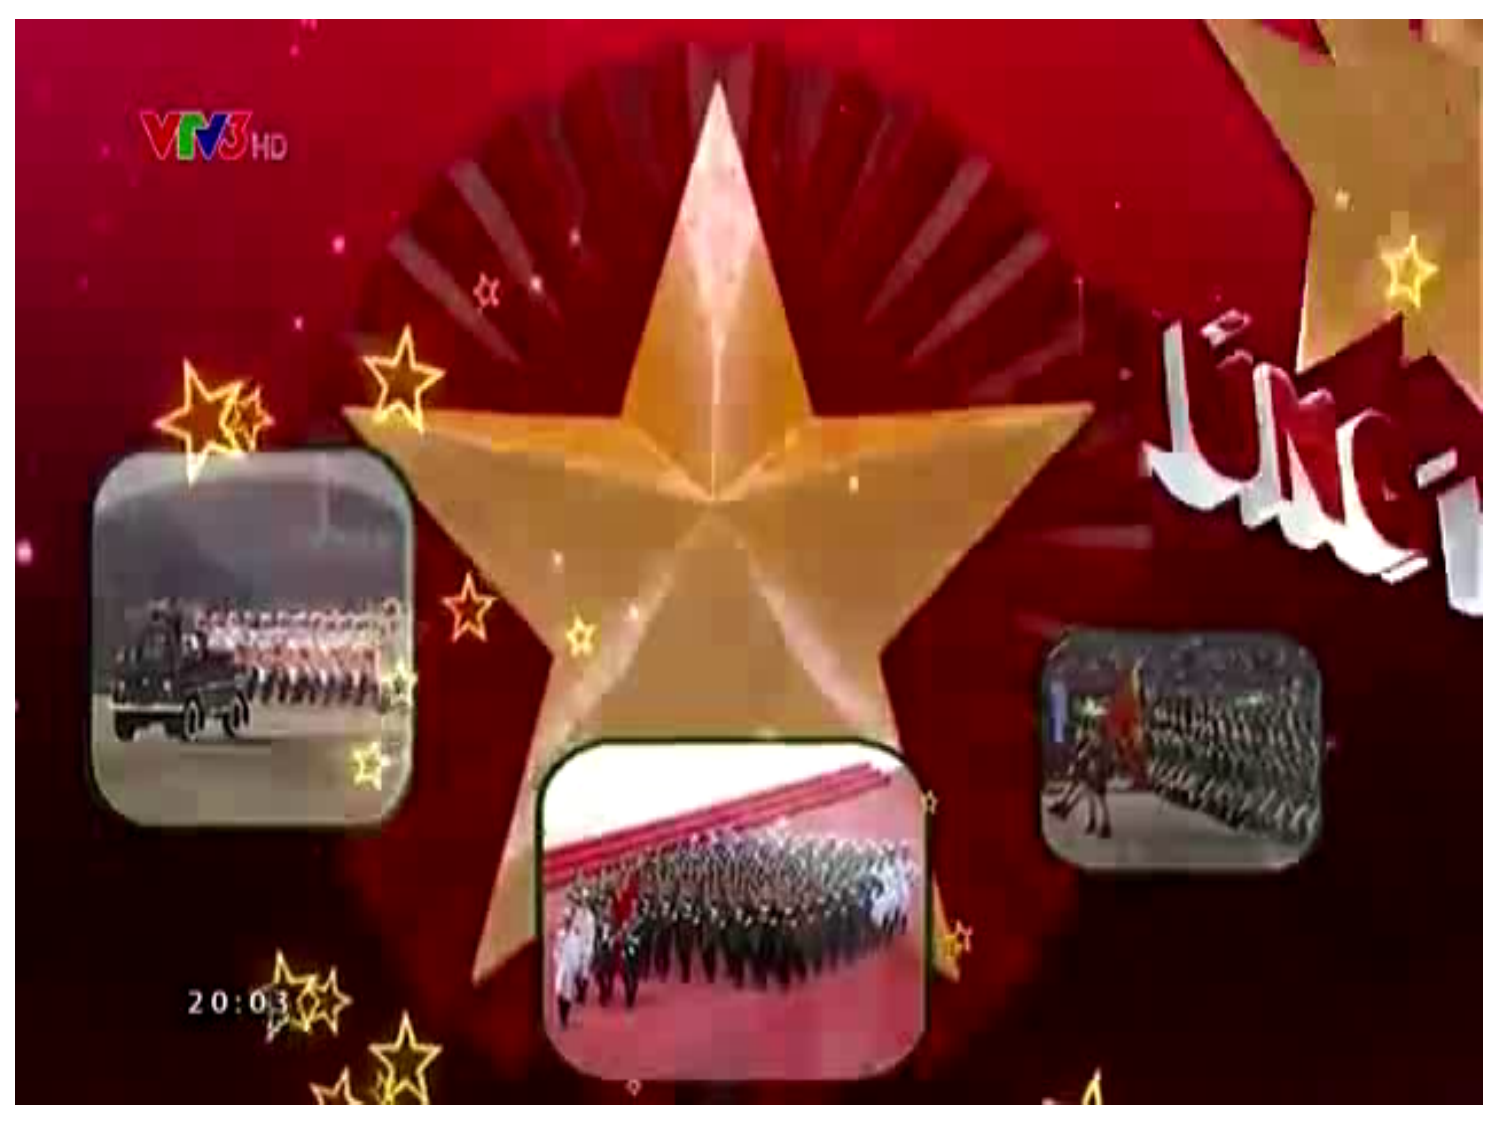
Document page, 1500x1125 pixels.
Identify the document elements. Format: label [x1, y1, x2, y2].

text_box [14, 18, 1484, 1107]
